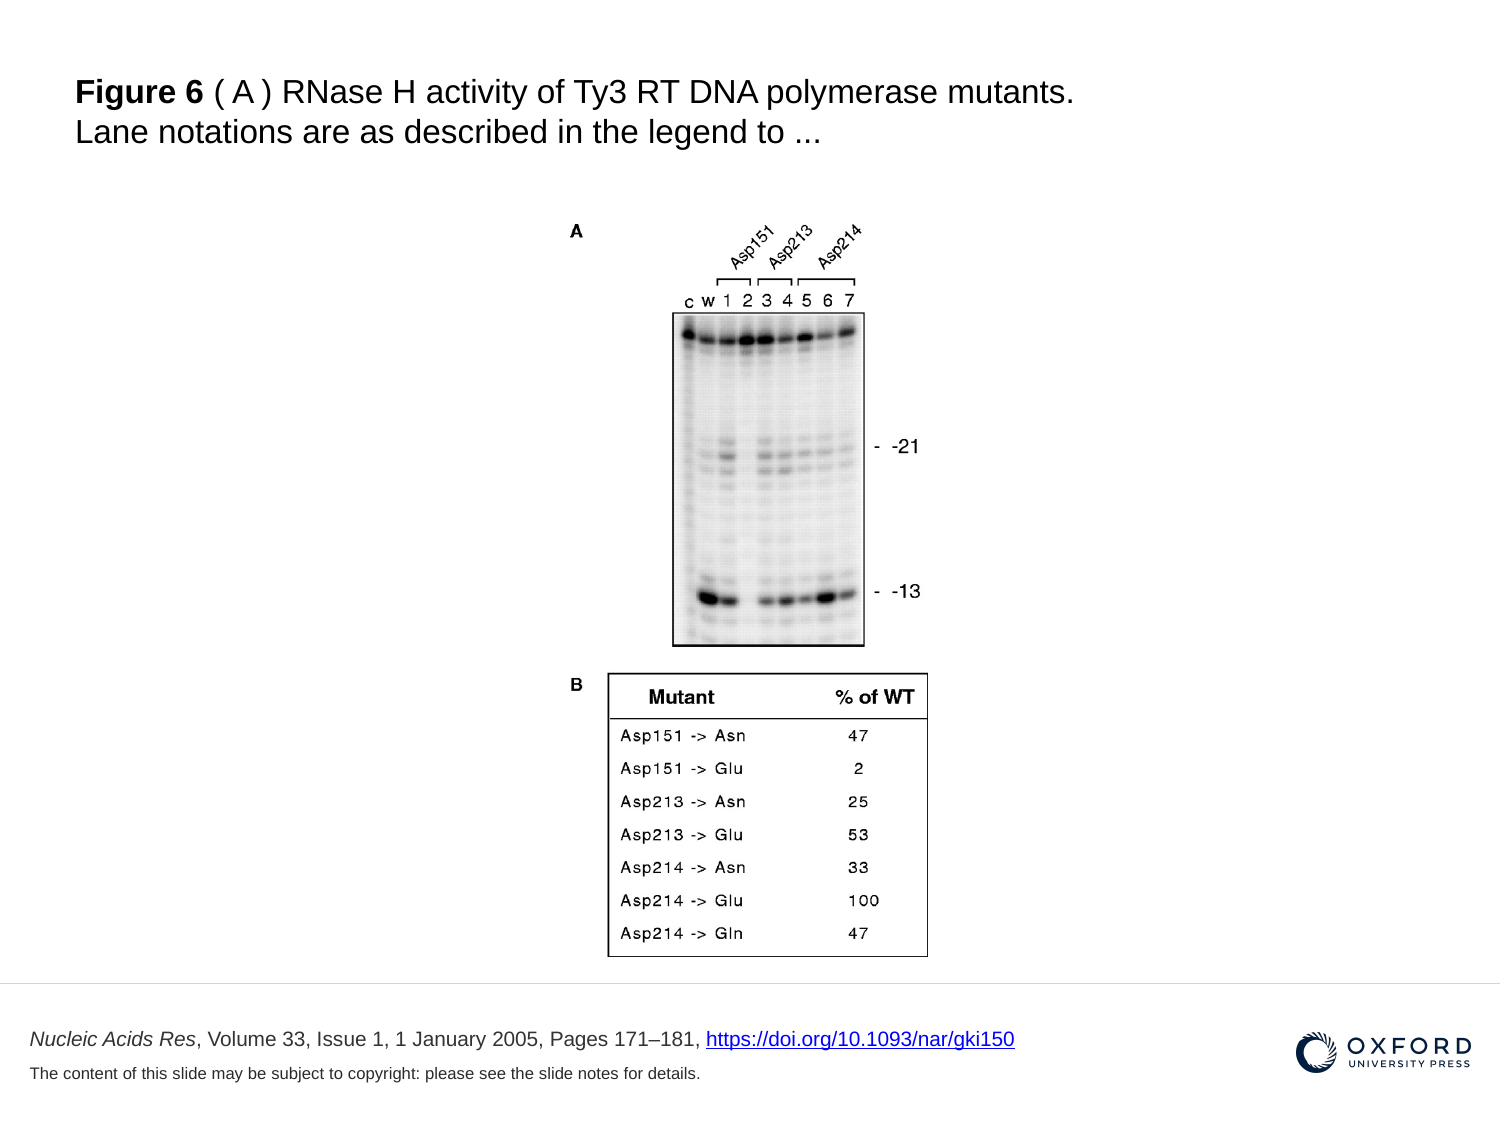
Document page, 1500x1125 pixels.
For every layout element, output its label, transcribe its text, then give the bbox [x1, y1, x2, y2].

title Figure 6 ( A ) RNase H activity of Ty3 RT DNA polymerase mutants. Lane notations are as described in the legend to ... [75, 69, 1078, 171]
picture [1296, 1032, 1471, 1073]
footer Nucleic Acids Res, Volume 33, Issue 1, 1 January 2005, Pages 171–181, https://doi.org/10.1093/nar/gki150 The content of this slide may be subject to copyright: please see the slide notes for details. [0, 983, 1260, 1125]
picture [570, 224, 928, 957]
